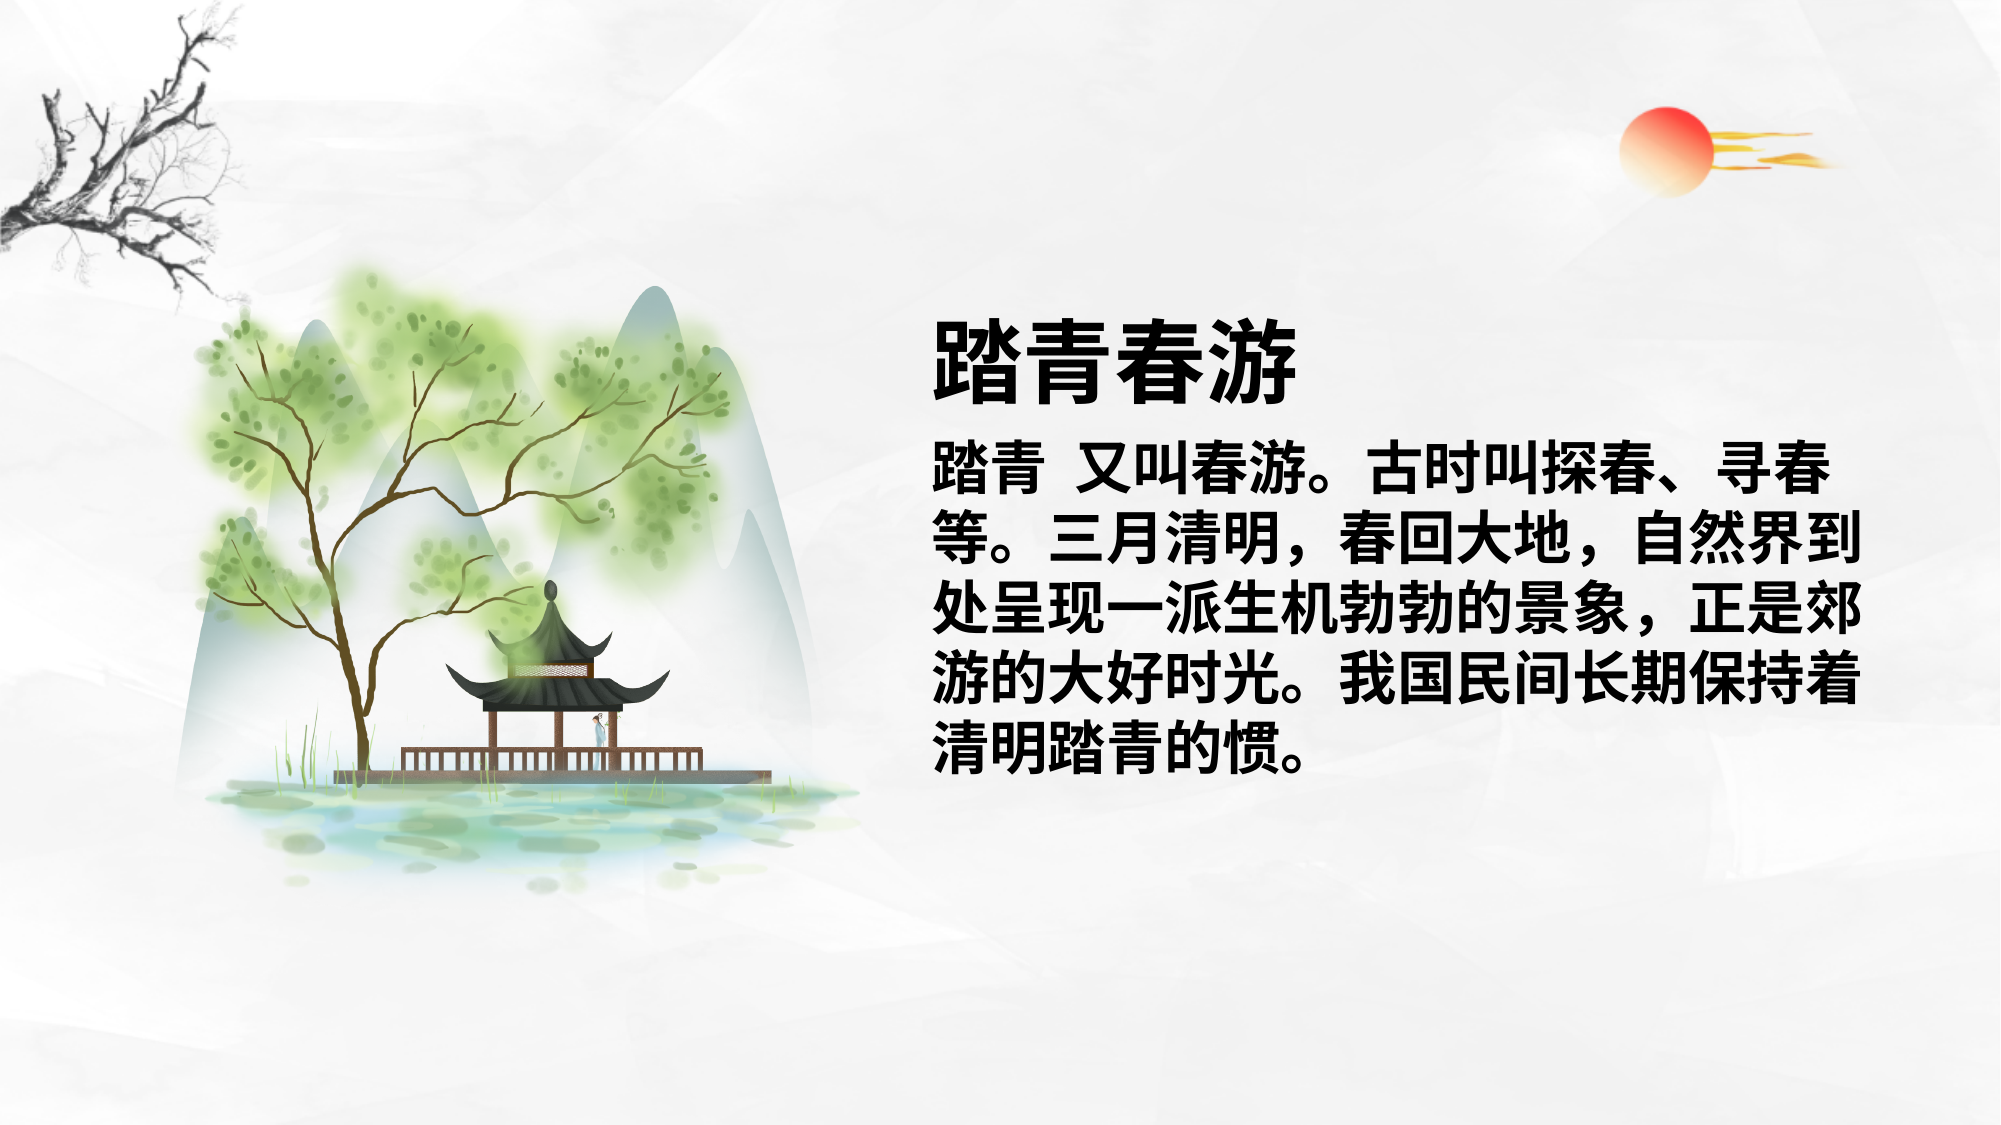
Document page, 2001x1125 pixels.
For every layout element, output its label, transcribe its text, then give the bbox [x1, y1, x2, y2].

picture [0, 0, 2001, 1125]
text_box 踏青春游 [916, 297, 1762, 423]
text_box 踏青 又叫春游。古时叫探春、寻春等。三月清明，春回大地，自然界到处呈现一派生机勃勃的景象，正是郊游的大好时光。我国民间长期保持着清明踏青的惯。 [916, 423, 1905, 879]
